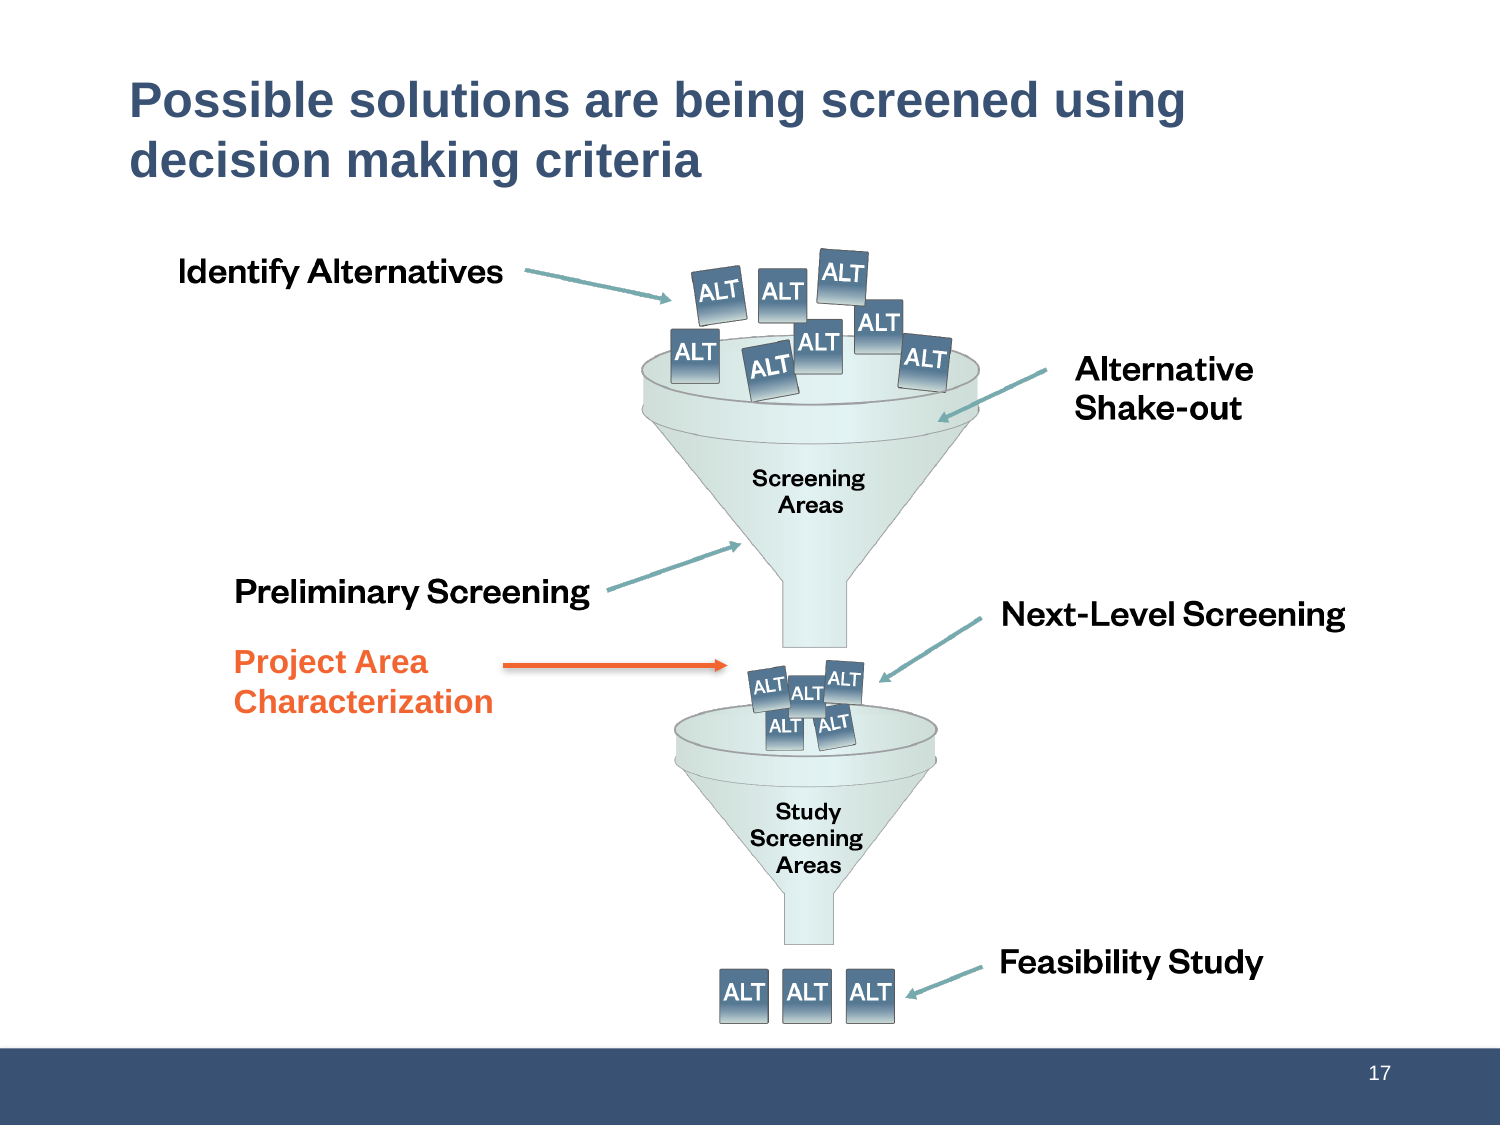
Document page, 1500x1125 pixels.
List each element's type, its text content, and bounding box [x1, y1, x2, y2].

title Possible solutions are being screened using decision making criteria [114, 83, 1387, 171]
picture [177, 248, 1345, 1025]
slide_number 17 [1068, 1041, 1407, 1102]
